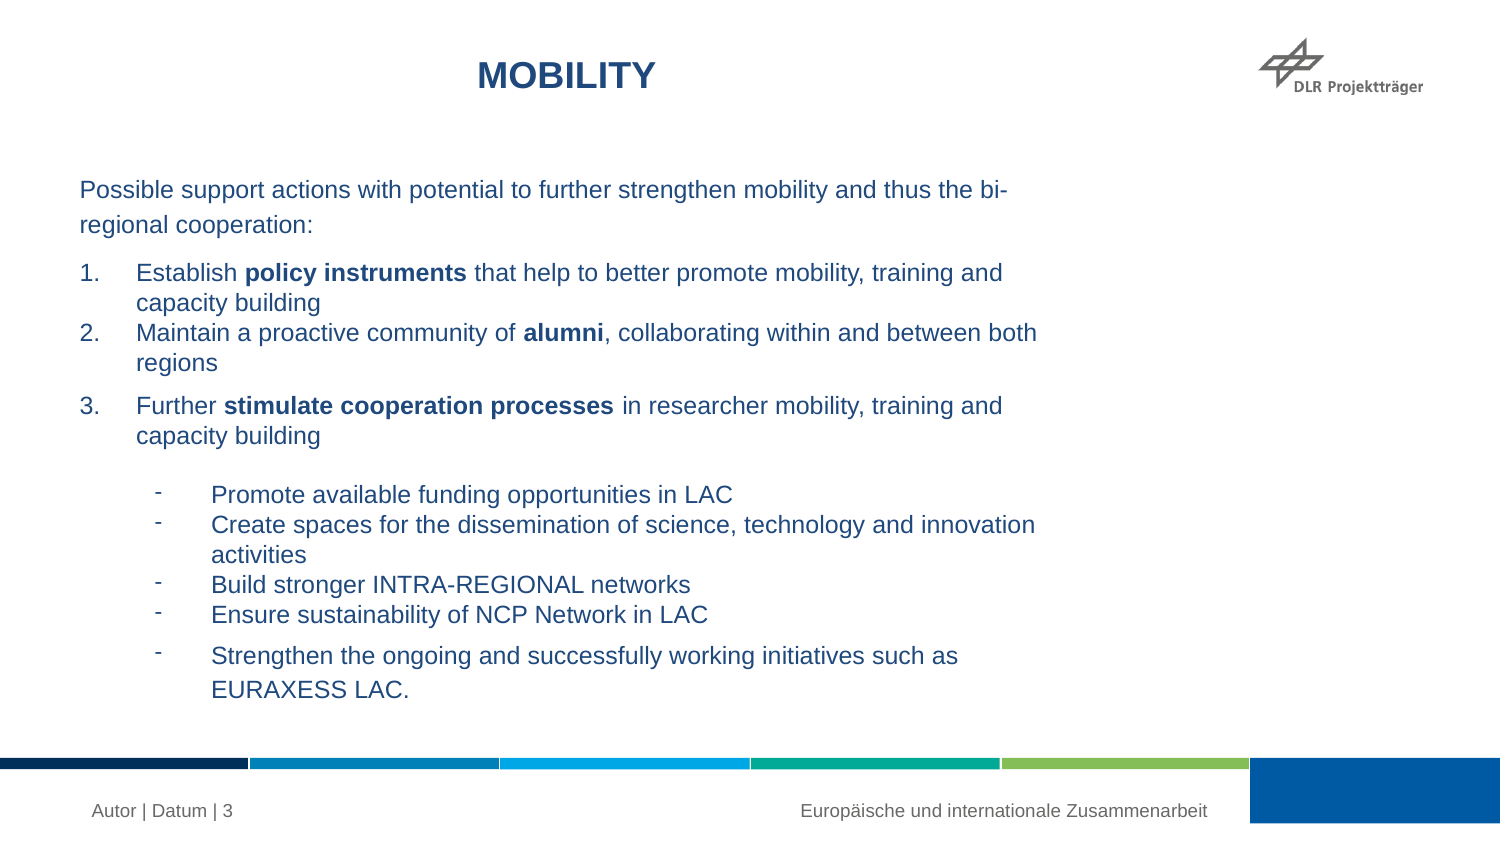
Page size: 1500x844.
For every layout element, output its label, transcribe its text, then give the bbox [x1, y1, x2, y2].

text_box MOBILITY [76, 43, 1058, 103]
picture [1258, 37, 1423, 95]
text_box Possible support actions with potential to further strengthen mobility and thus the bi-regional cooperation: Establish policy instruments that help to better promote mobility, training and capacity building Maintain a proactive community of alumni, collaborating within and between both regions Further stimulate cooperation processes in researcher mobility, training and capacity building Promote available funding opportunities in LAC Create spaces for the dissemination of science, technology and innovation activities Build stronger INTRA-REGIONAL networks Ensure sustainability of NCP Network in LAC Strengthen the ongoing and successfully working initiatives such as EURAXESS LAC. [64, 161, 1114, 712]
footer Autor | Datum | 3 [76, 791, 552, 837]
